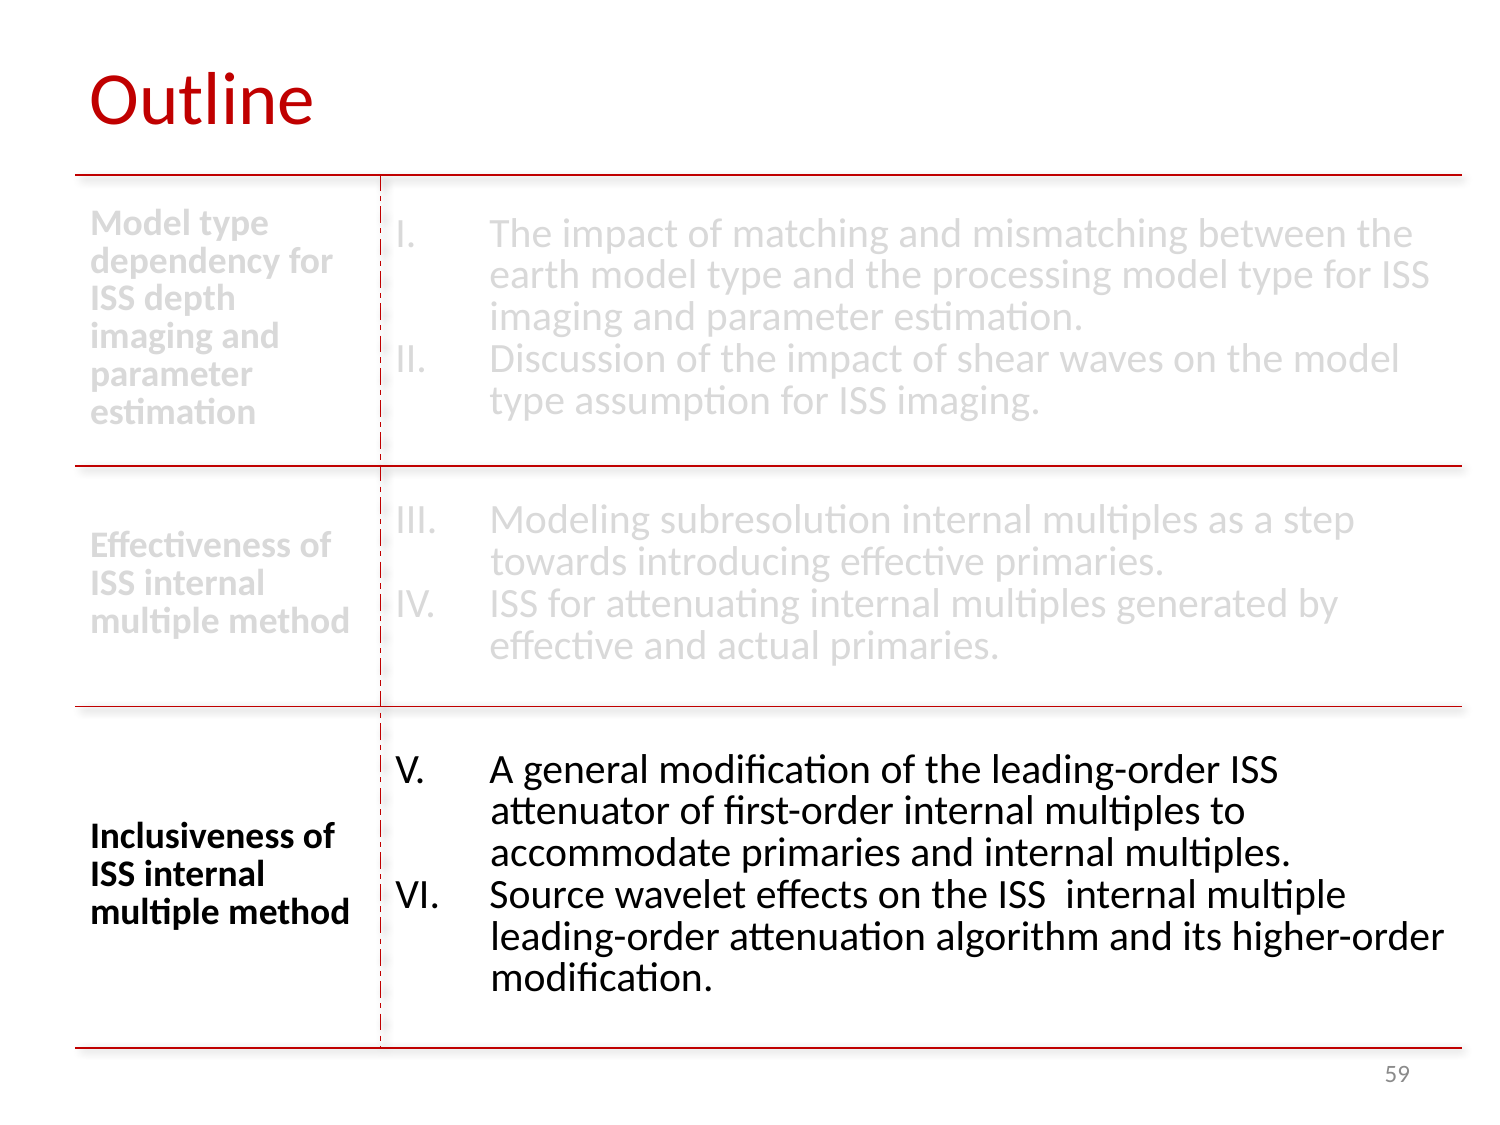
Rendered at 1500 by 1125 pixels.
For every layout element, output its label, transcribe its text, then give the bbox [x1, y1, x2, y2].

table_cell Inclusiveness of ISS internal multiple method [75, 707, 380, 1047]
table_cell Modeling subresolution internal multiples as a step towards introducing effective primaries. ISS for attenuating internal multiples generated by effective and actual primaries. [380, 467, 1462, 706]
slide_number 59 [1074, 1042, 1425, 1103]
table_header The impact of matching and mismatching between the earth model type and the processing model type for ISS imaging and parameter estimation. Discussion of the impact of shear waves on the model type assumption for ISS imaging. [380, 176, 1462, 465]
table_cell Effectiveness of ISS internal multiple method [75, 467, 380, 706]
text_box Outline [74, 11, 1425, 200]
table_cell A general modification of the leading-order ISS attenuator of first-order internal multiples to accommodate primaries and internal multiples. Source wavelet effects on the ISS internal multiple leading-order attenuation algorithm and its higher-order modification. [380, 707, 1462, 1047]
table_header Model type dependency for ISS depth imaging and parameter estimation [75, 200, 380, 465]
